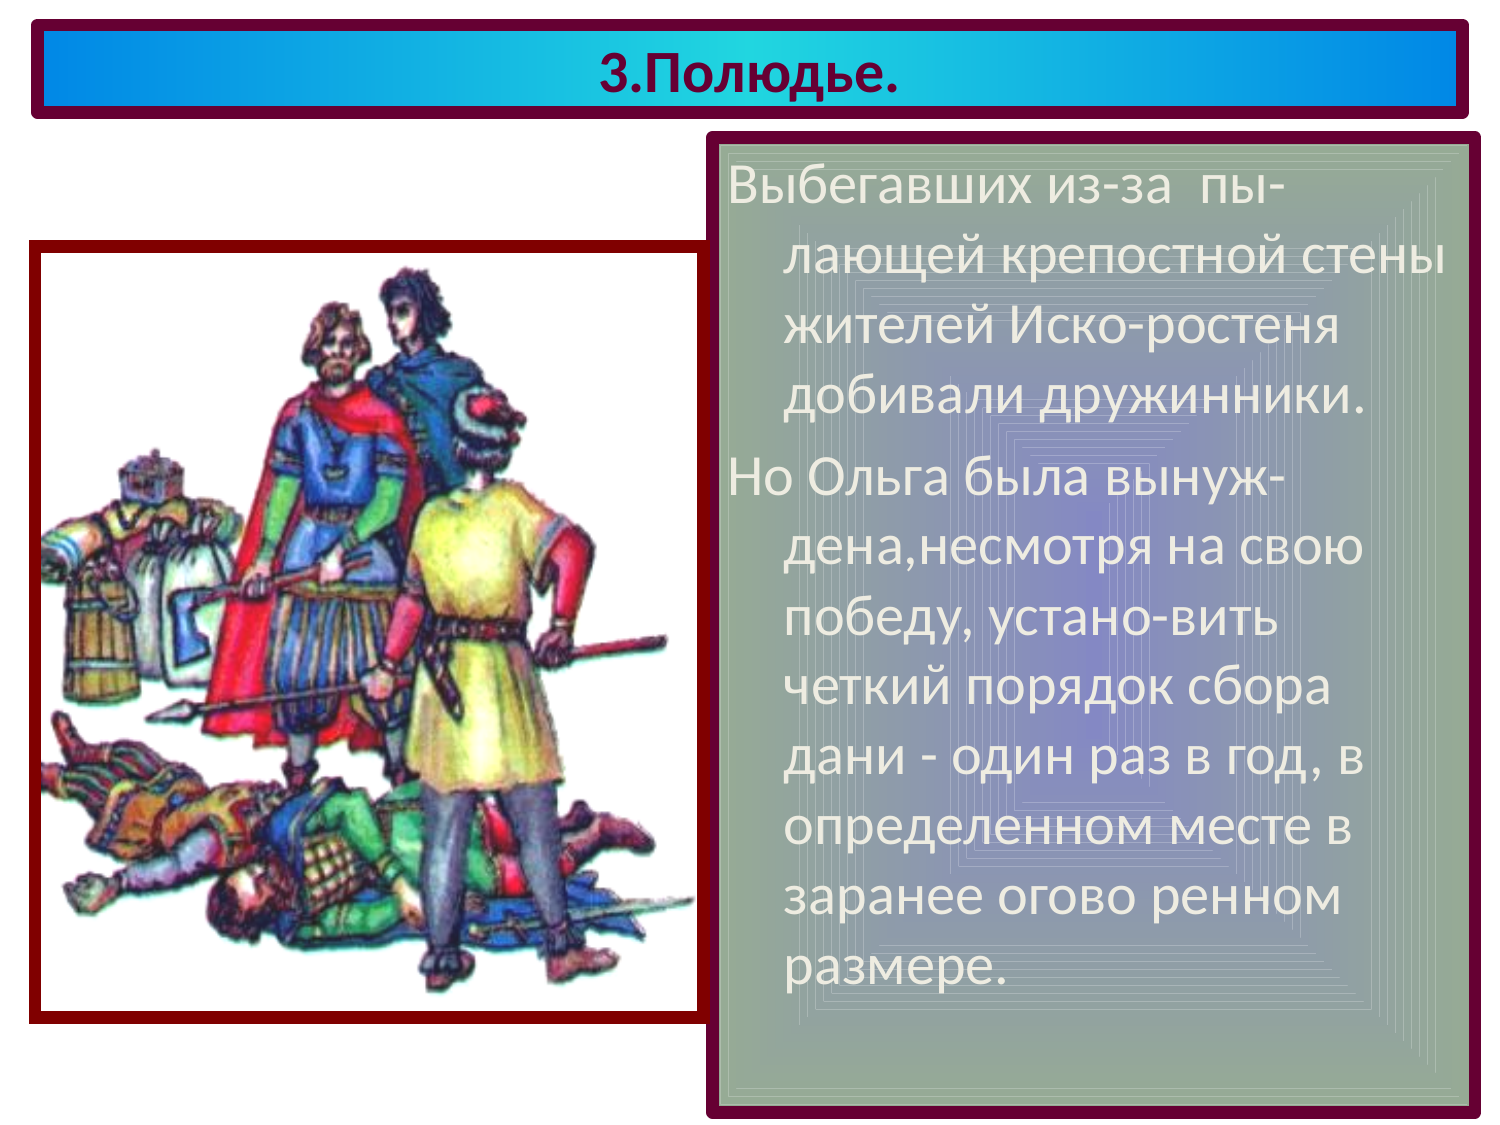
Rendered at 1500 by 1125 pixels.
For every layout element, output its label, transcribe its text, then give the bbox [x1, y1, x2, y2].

title 3.Полюдье. [37, 24, 1463, 113]
list Выбегавших из-за пы-лающей крепостной стены жителей Иско-ростеня добивали дружинники. Но Ольга была вынуж-дена,несмотря на свою победу, устано-вить четкий порядок сбора дани - один раз в год, в определенном месте в заранее огово ренном размере. [712, 137, 1475, 1113]
picture [40, 252, 698, 1012]
